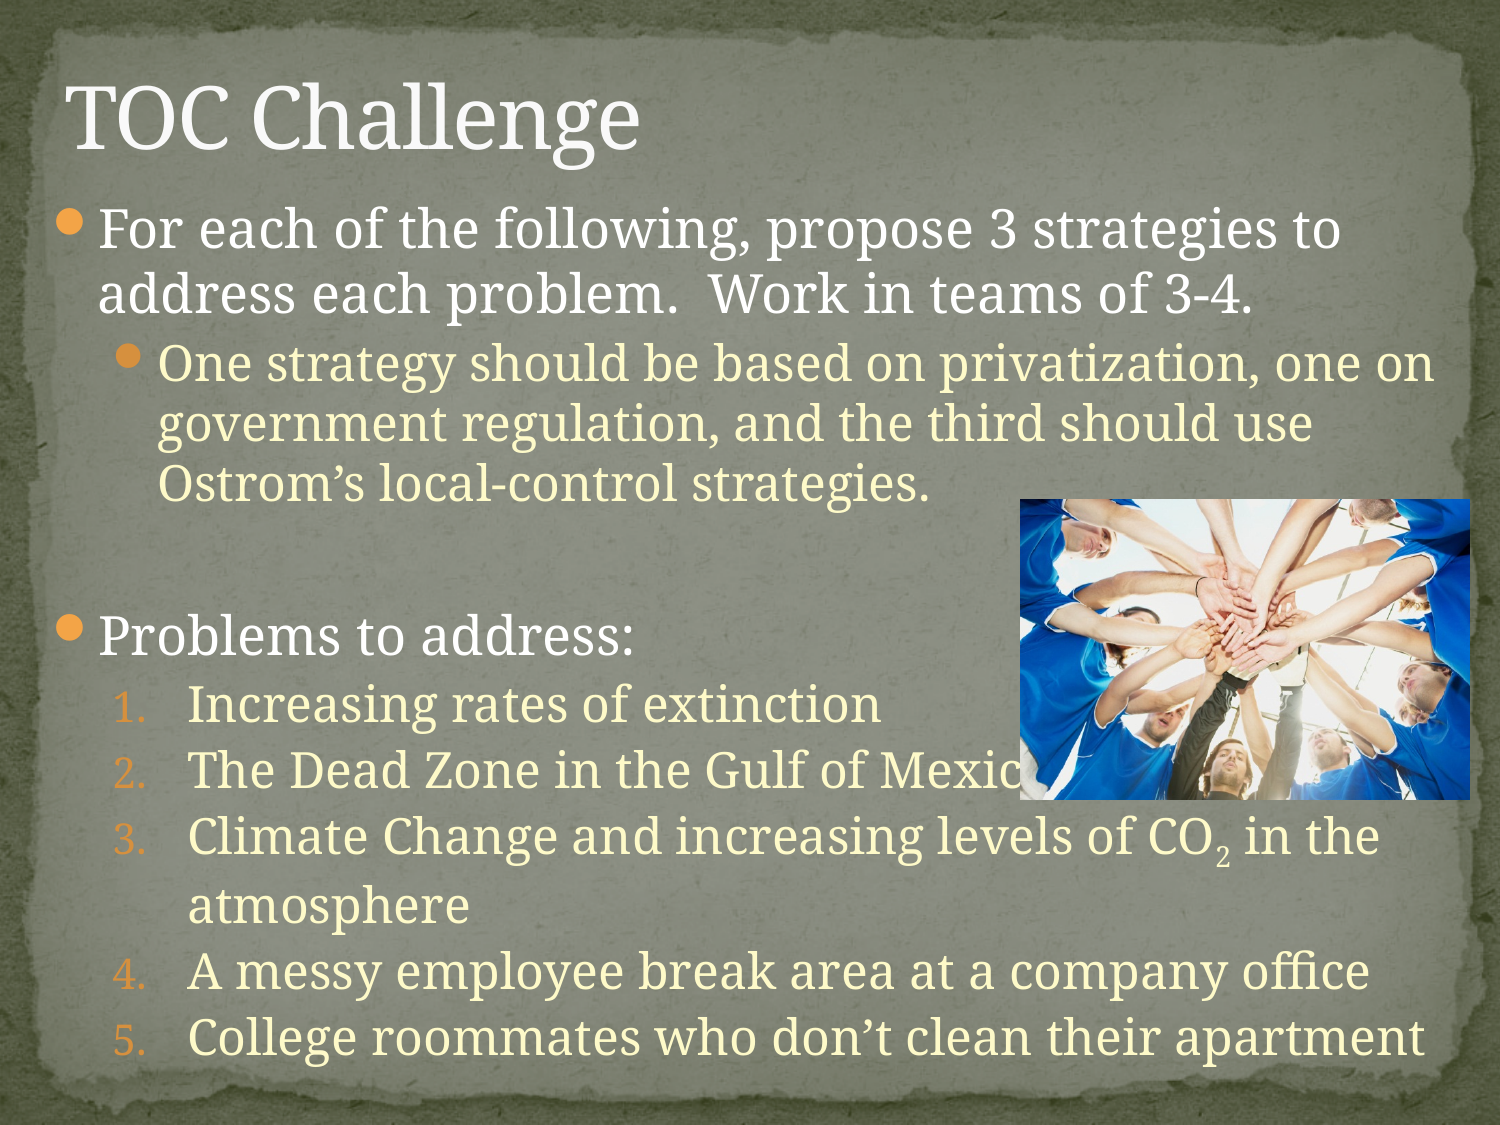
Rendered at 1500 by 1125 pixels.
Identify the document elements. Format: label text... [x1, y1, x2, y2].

title TOC Challenge [49, 24, 1451, 175]
picture [1020, 499, 1470, 800]
list For each of the following, propose 3 strategies to address each problem. Work in teams of 3-4. One strategy should be based on privatization, one on government regulation, and the third should use Ostrom’s local-control strategies. Problems to address: Increasing rates of extinction The Dead Zone in the Gulf of Mexico Climate Change and increasing levels of CO2 in the atmosphere A messy employee break area at a company office College roommates who don’t clean their apartment [37, 187, 1463, 1075]
